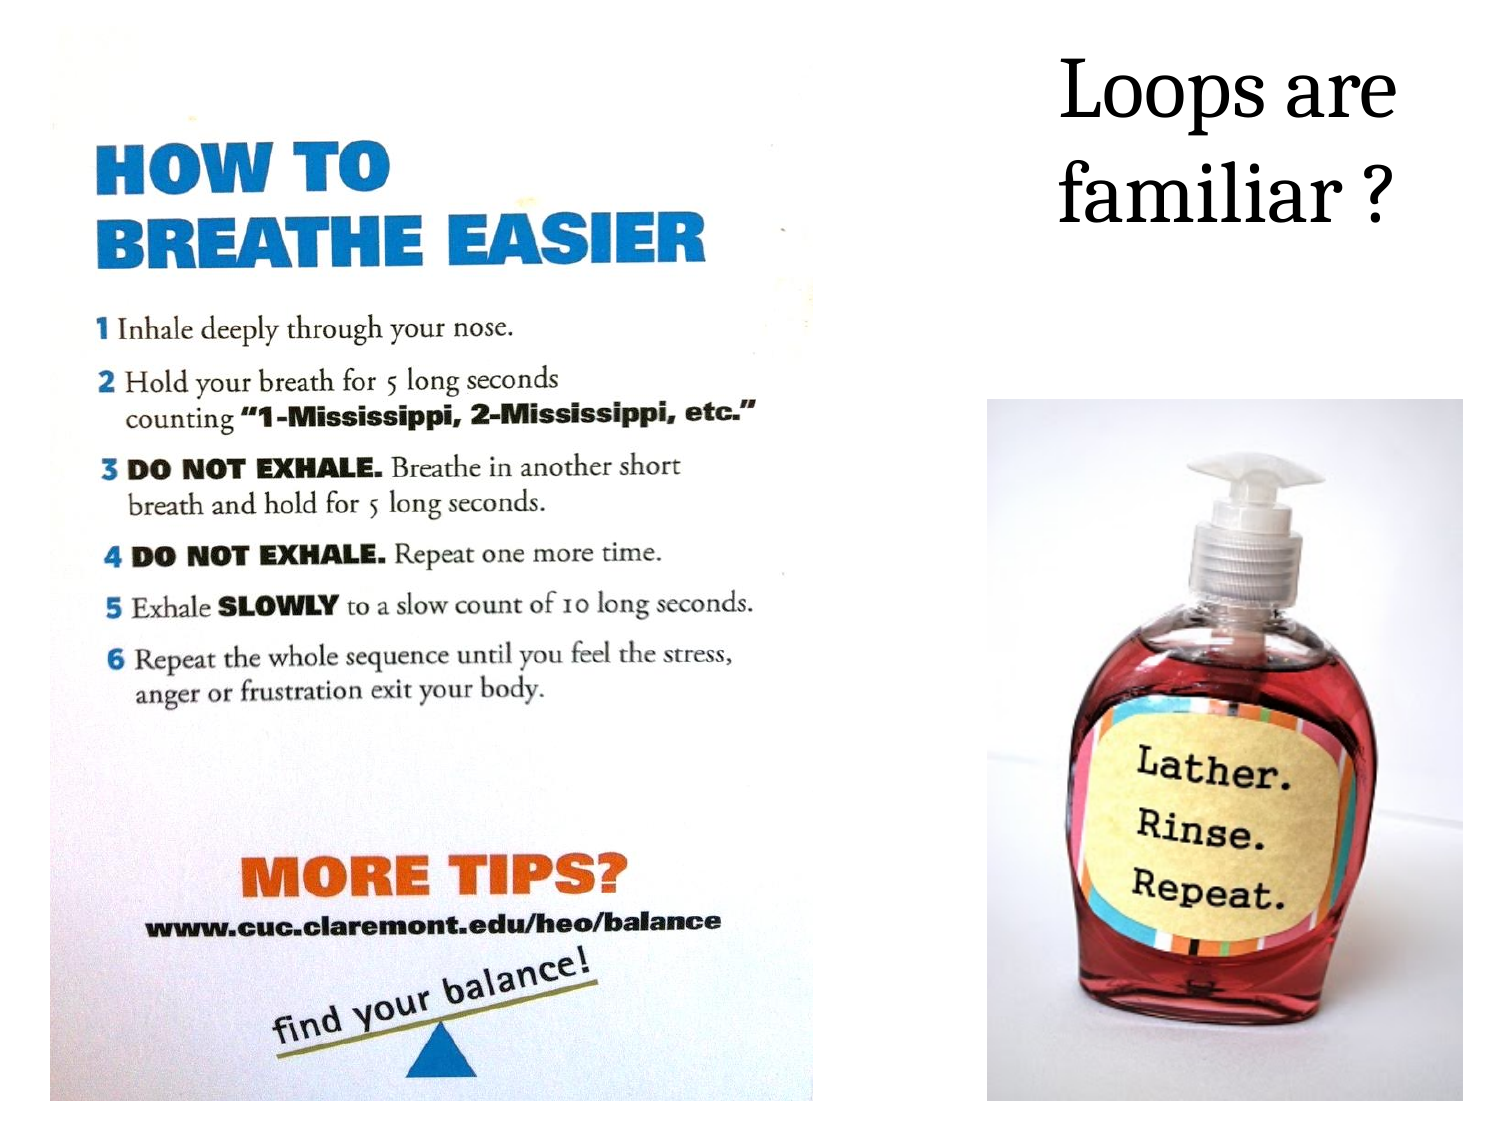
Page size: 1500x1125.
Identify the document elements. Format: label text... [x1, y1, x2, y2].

picture [49, 26, 813, 1101]
picture [987, 399, 1463, 1101]
text_box Loops are familiar ? [975, 22, 1483, 248]
